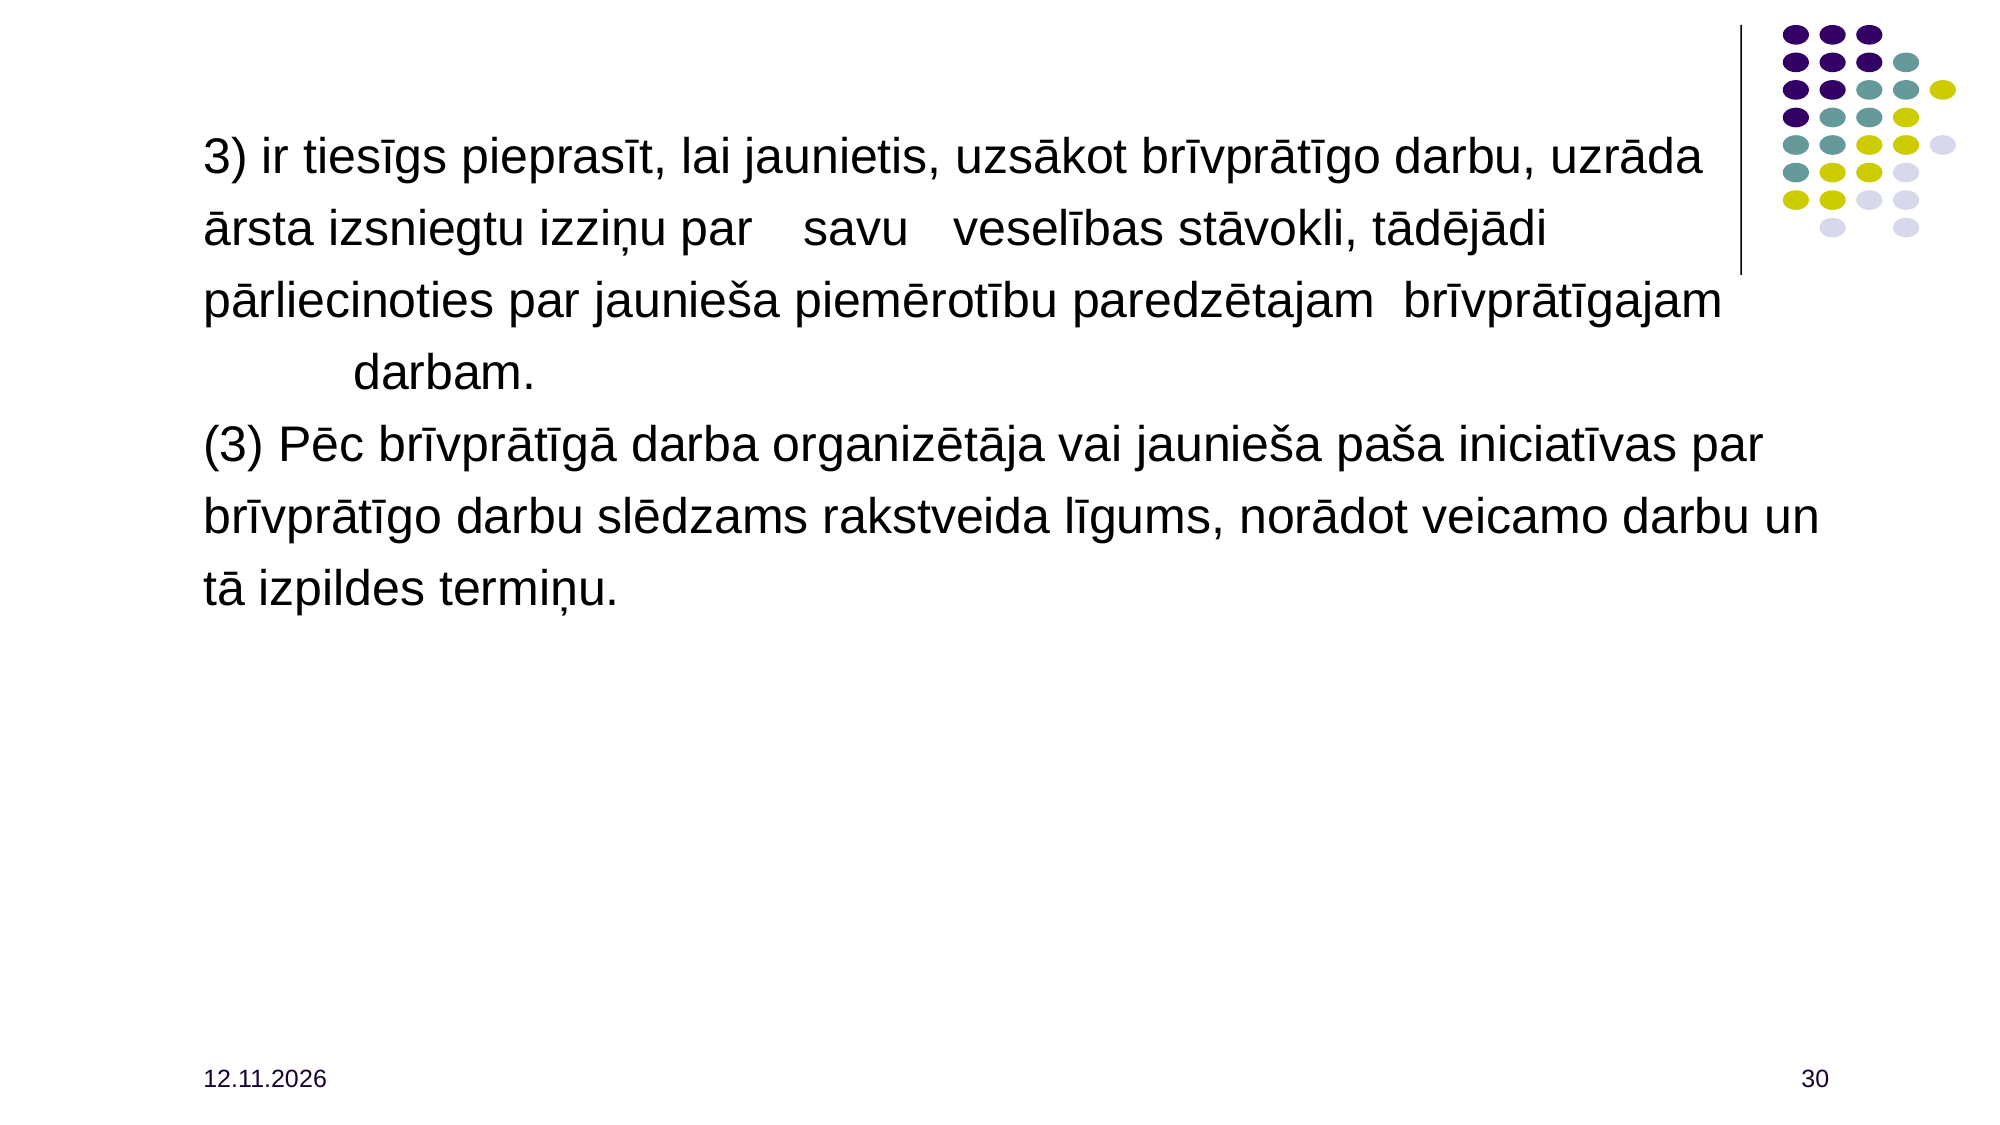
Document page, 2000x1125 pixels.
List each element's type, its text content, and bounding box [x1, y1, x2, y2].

slide_number 30 [1667, 1049, 1850, 1103]
list 3) ir tiesīgs pieprasīt, lai jaunietis, uzsākot brīvprātīgo darbu, uzrāda ārsta izsniegtu izziņu par savu veselības stāvokli, tādējādi pārliecinoties par jaunieša piemērotību paredzētajam brīvprātīgajam darbam. (3) Pēc brīvprātīgā darba organizētāja vai jaunieša paša iniciatīvas par brīvprātīgo darbu slēdzams rakstveida līgums, norādot veicamo darbu un tā izpildes termiņu. [183, 101, 1850, 1013]
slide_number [183, 1049, 634, 1103]
